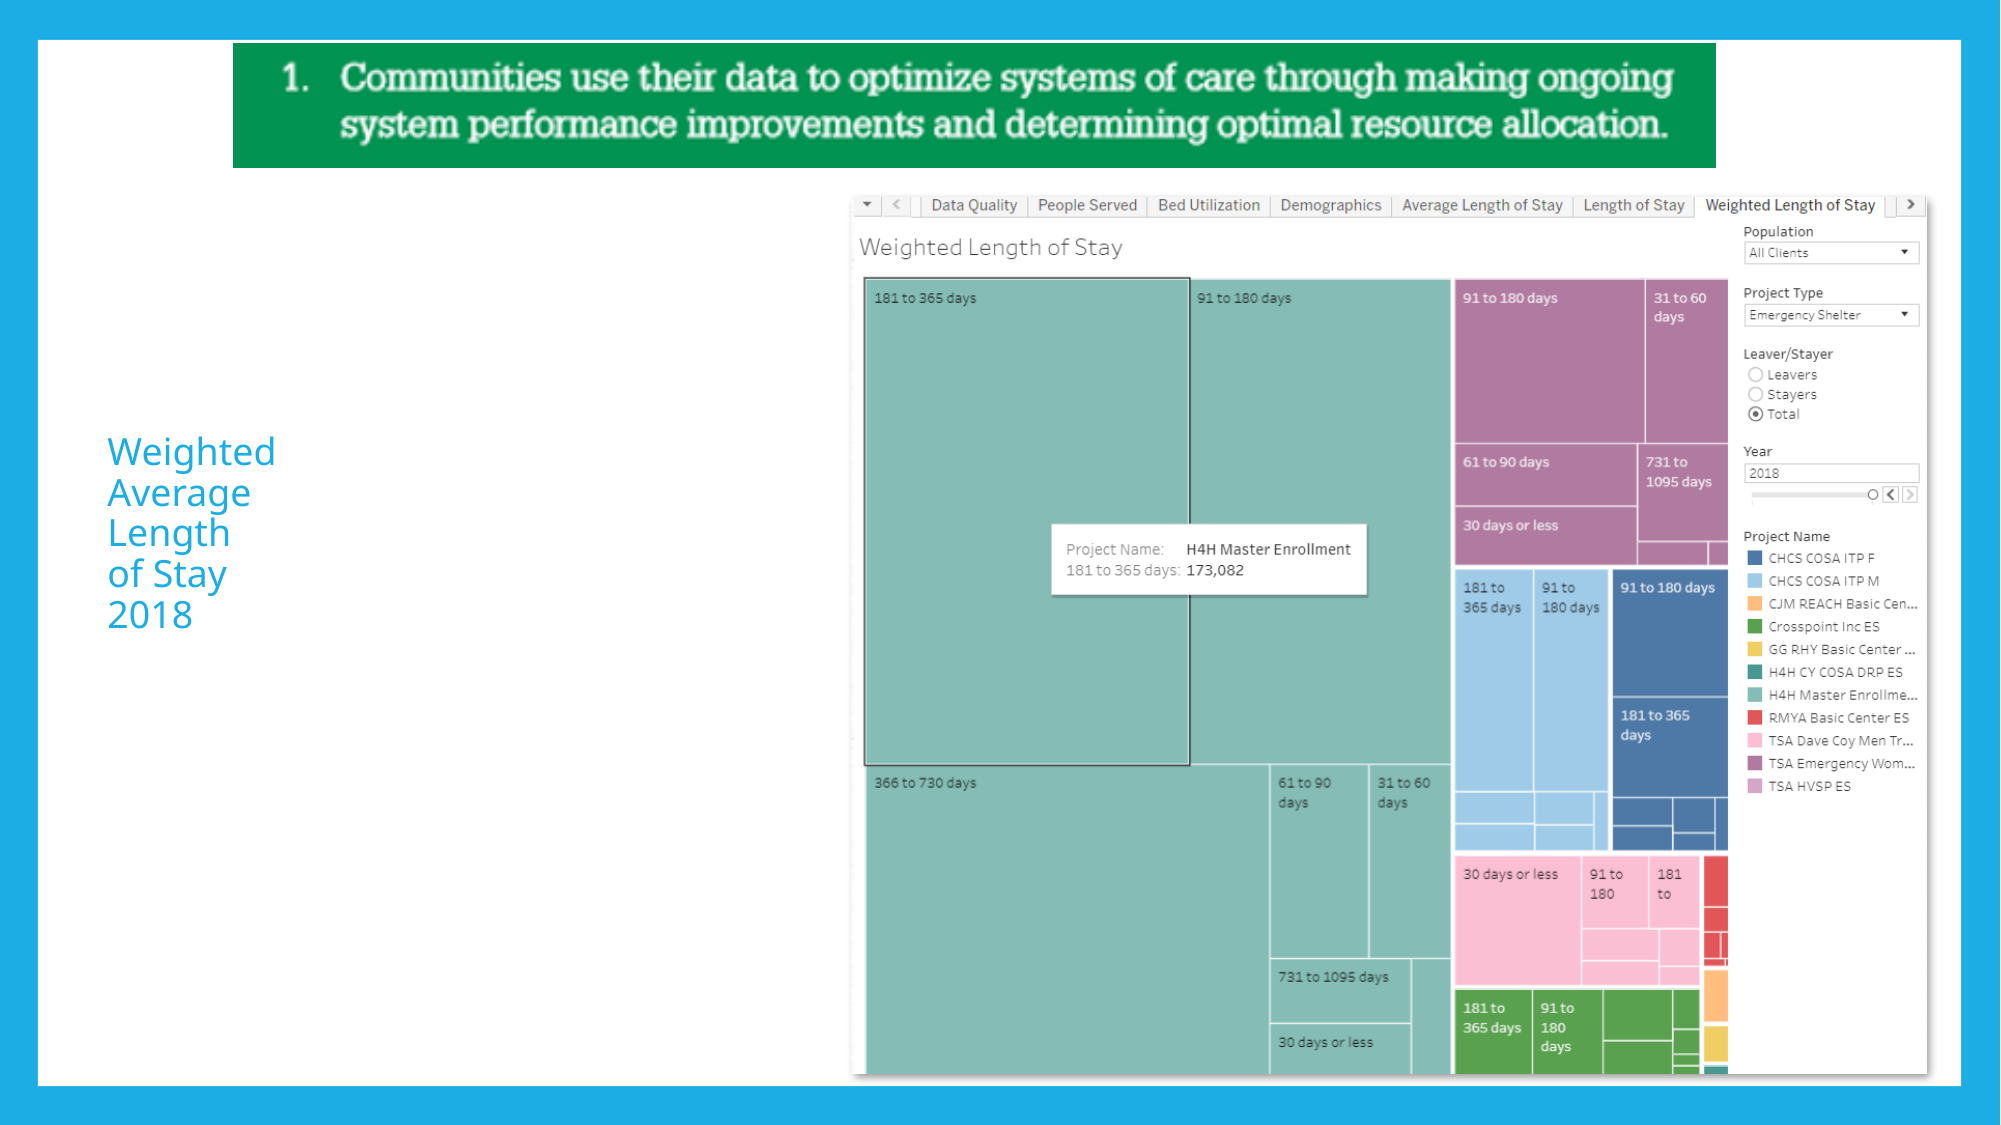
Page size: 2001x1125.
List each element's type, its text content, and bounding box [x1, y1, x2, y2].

title Weighted Average Length of Stay 2018 [92, 423, 845, 647]
picture [232, 42, 1716, 168]
picture [850, 196, 1927, 1074]
